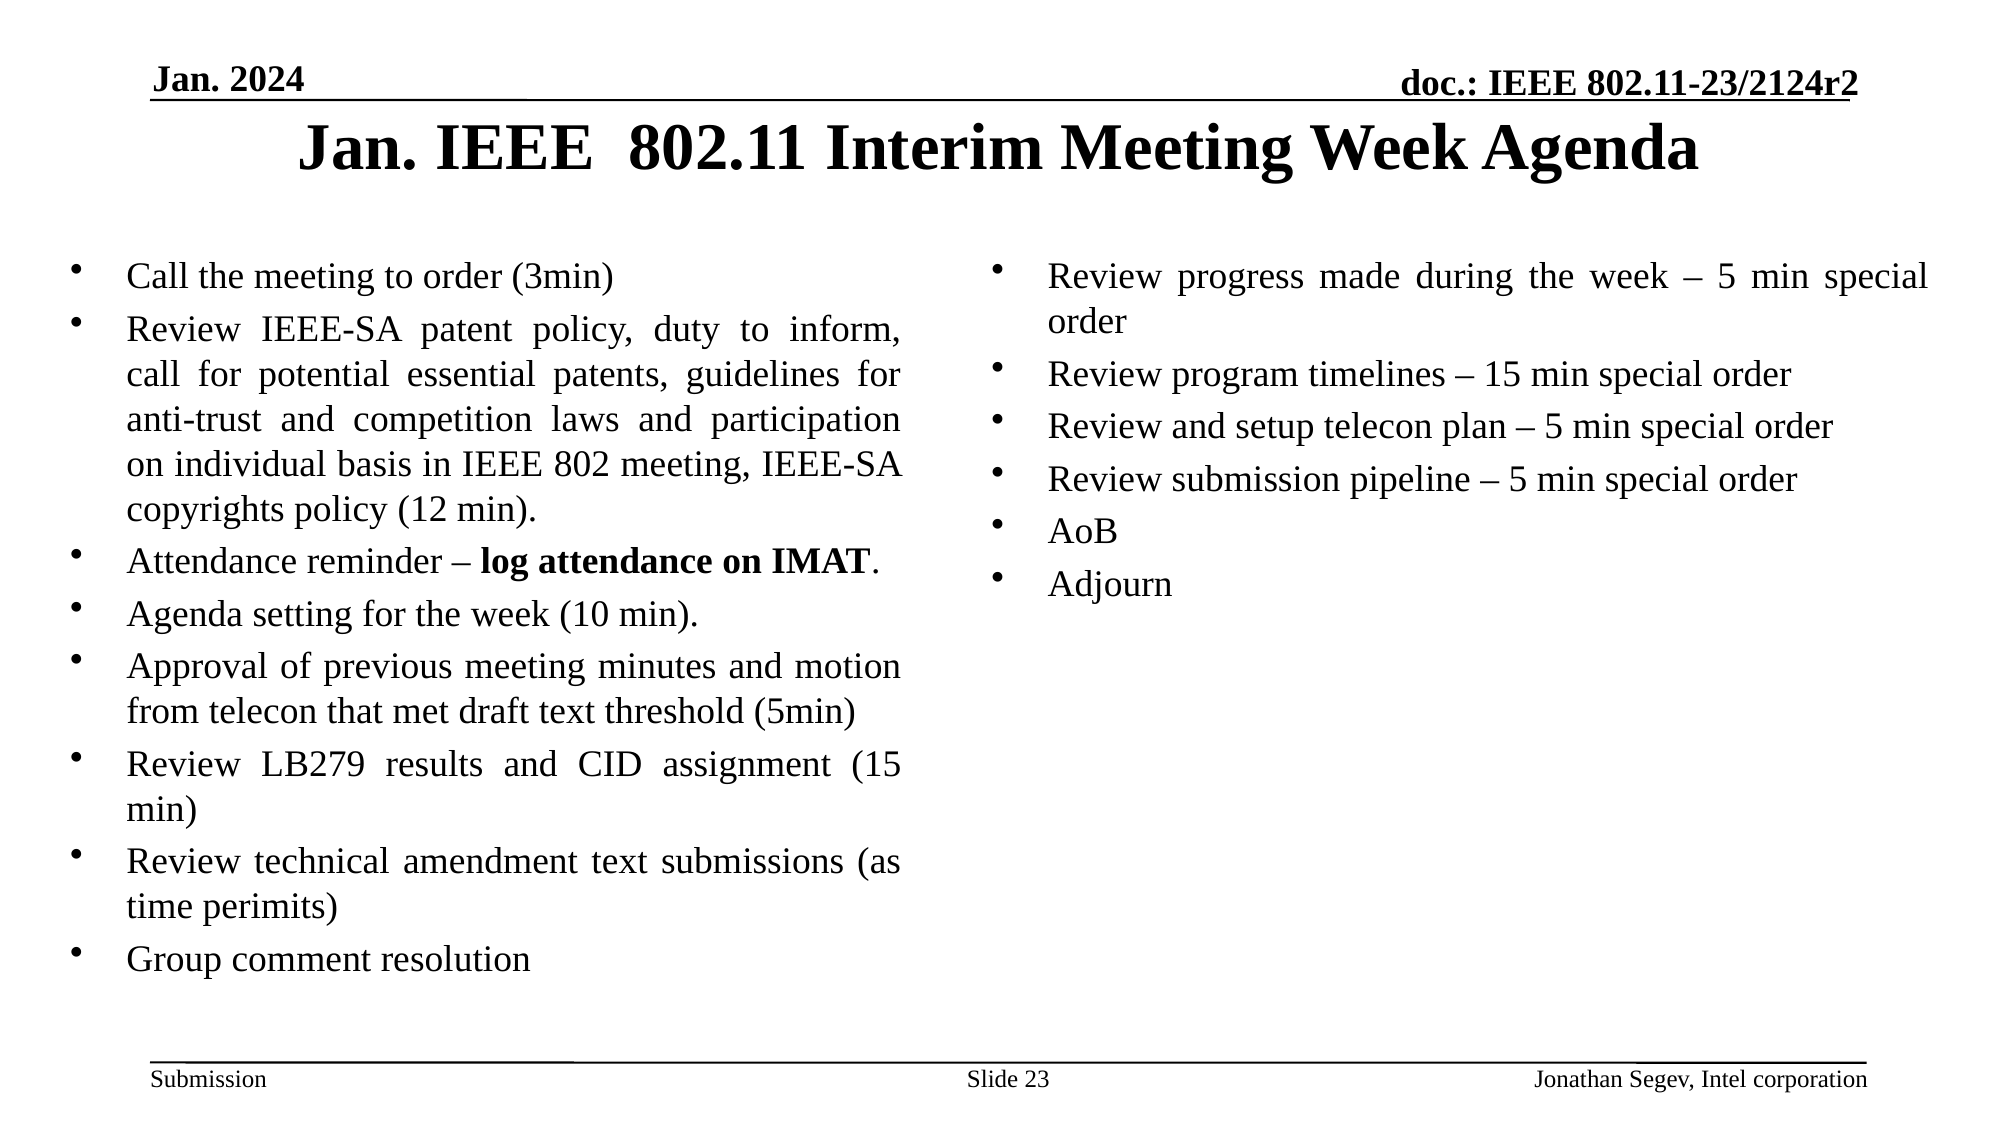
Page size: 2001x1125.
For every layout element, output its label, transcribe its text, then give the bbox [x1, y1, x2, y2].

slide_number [152, 54, 563, 100]
title Jan. IEEE 802.11 Interim Meeting Week Agenda [149, 112, 1850, 173]
text_box Review progress made during the week – 5 min special order Review program timelines – 15 min special order Review and setup telecon plan – 5 min special order Review submission pipeline – 5 min special order AoB Adjourn [976, 243, 1945, 929]
list Call the meeting to order (3min) Review IEEE-SA patent policy, duty to inform, call for potential essential patents, guidelines for anti-trust and competition laws and participation on individual basis in IEEE 802 meeting, IEEE-SA copyrights policy (12 min). Attendance reminder – log attendance on IMAT. Agenda setting for the week (10 min). Approval of previous meeting minutes and motion from telecon that met draft text threshold (5min) Review LB279 results and CID assignment (15 min) Review technical amendment text submissions (as time perimits) Group comment resolution [54, 243, 918, 929]
footer Jonathan Segev, Intel corporation [1171, 1061, 1869, 1093]
slide_number Slide 23 [950, 1061, 1067, 1123]
